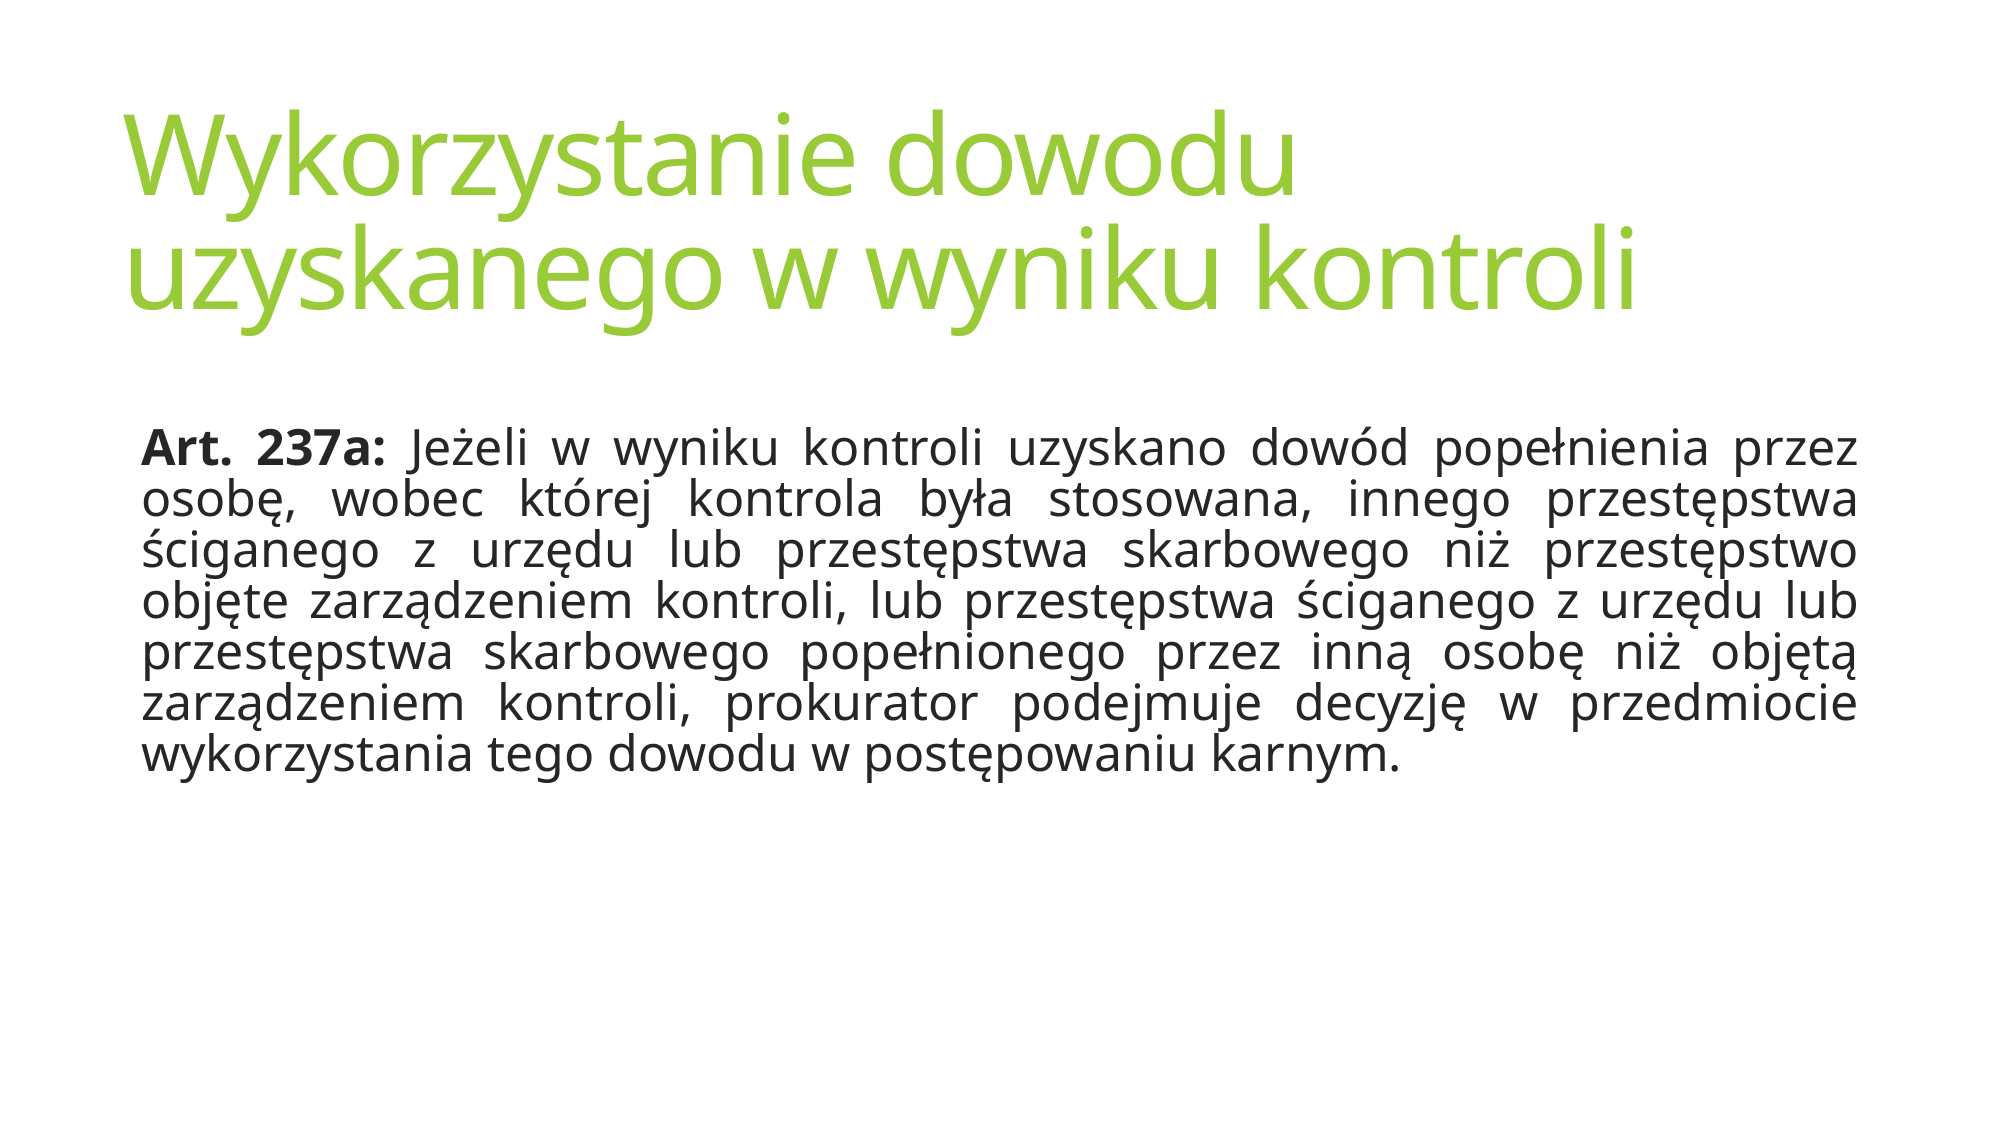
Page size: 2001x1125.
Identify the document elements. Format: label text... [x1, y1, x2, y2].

title Wykorzystanie dowodu uzyskanego w wyniku kontroli [107, 81, 1875, 354]
list Art. 237a: Jeżeli w wyniku kontroli uzyskano dowód popełnienia przez osobę, wobec której kontrola była stosowana, innego przestępstwa ściganego z urzędu lub przestępstwa skarbowego niż przestępstwo objęte zarządzeniem kontroli, lub przestępstwa ściganego z urzędu lub przestępstwa skarbowego popełnionego przez inną osobę niż objętą zarządzeniem kontroli, prokurator podejmuje decyzję w przedmiocie wykorzystania tego dowodu w postępowaniu karnym. [111, 329, 1876, 948]
